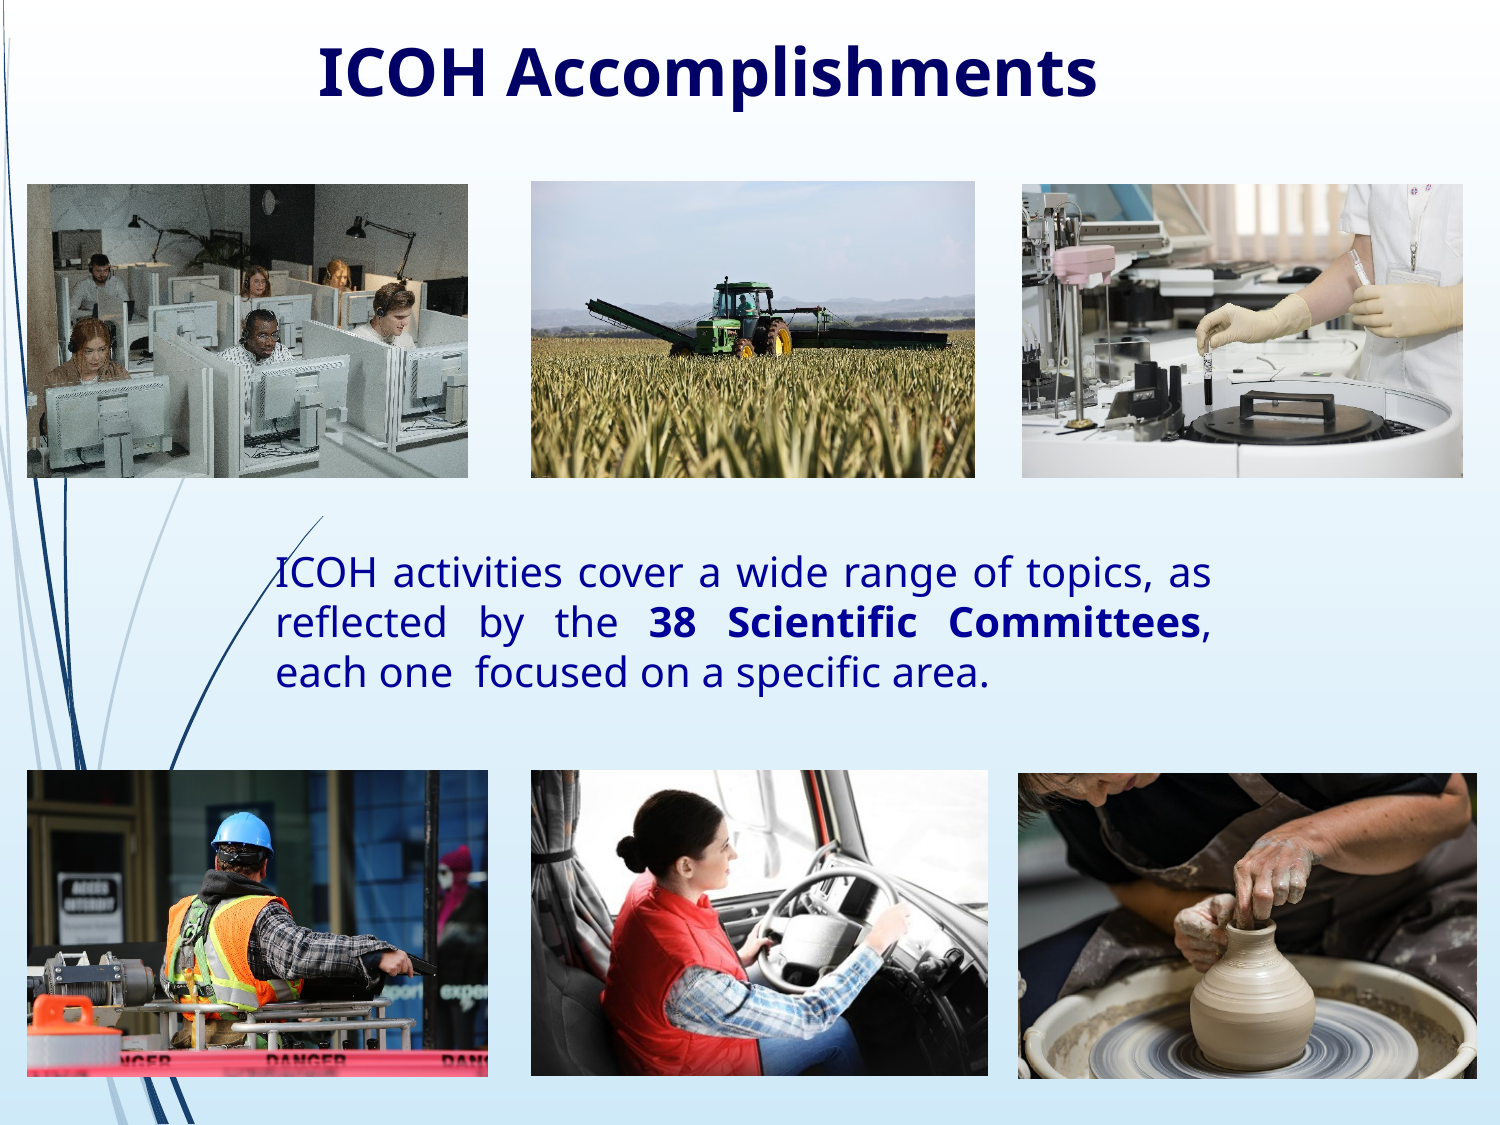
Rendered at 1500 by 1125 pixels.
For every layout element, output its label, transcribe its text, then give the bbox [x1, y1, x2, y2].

picture [27, 770, 488, 1077]
picture [27, 184, 468, 478]
text_box ICOH activities cover a wide range of topics, as reflected by the 38 Scientific Committees, each one focused on a specific area. [260, 538, 1228, 704]
picture [530, 770, 988, 1077]
picture [1018, 772, 1477, 1079]
picture [530, 181, 975, 478]
picture [1022, 184, 1463, 478]
text_box ICOH Accomplishments [102, 22, 1315, 117]
